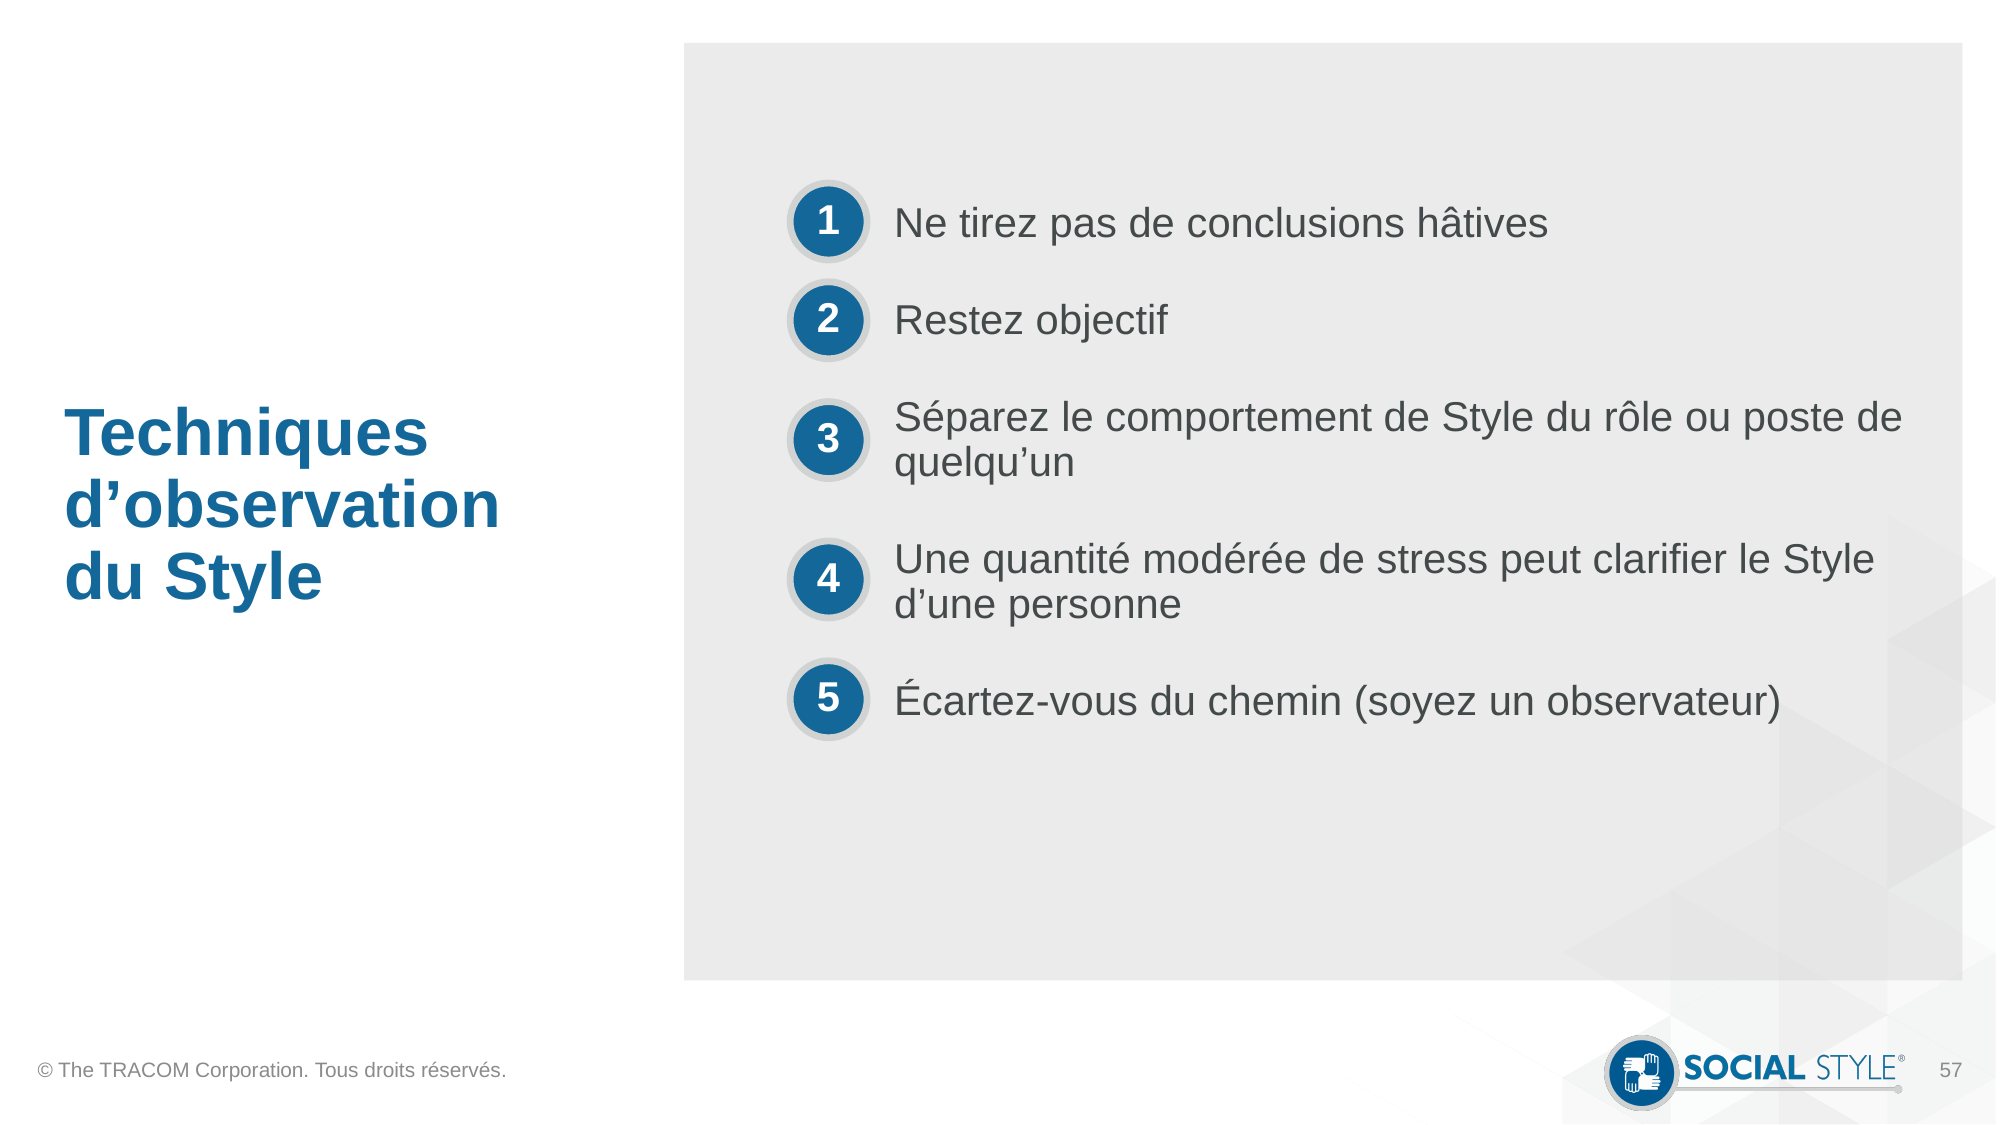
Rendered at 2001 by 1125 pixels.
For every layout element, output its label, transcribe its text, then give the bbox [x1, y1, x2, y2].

slide_number 57 [1512, 1056, 1963, 1103]
text_box 1 [789, 181, 869, 262]
list Ne tirez pas de conclusions hâtives Restez objectif Séparez le comportement de Style du rôle ou poste de quelqu’un Une quantité modérée de stress peut clarifier le Style d’une personne Écartez-vous du chemin (soyez un observateur) [684, 42, 1963, 981]
text_box 3 [789, 400, 869, 480]
footer © The TRACOM Corporation. Tous droits réservés. [37, 1056, 1338, 1103]
title Techniques d’observation du Style [64, 37, 582, 975]
text_box 2 [789, 280, 869, 360]
text_box 4 [789, 539, 869, 619]
text_box 5 [789, 659, 869, 739]
picture [1604, 1103, 1905, 1111]
picture [1604, 1035, 1905, 1056]
